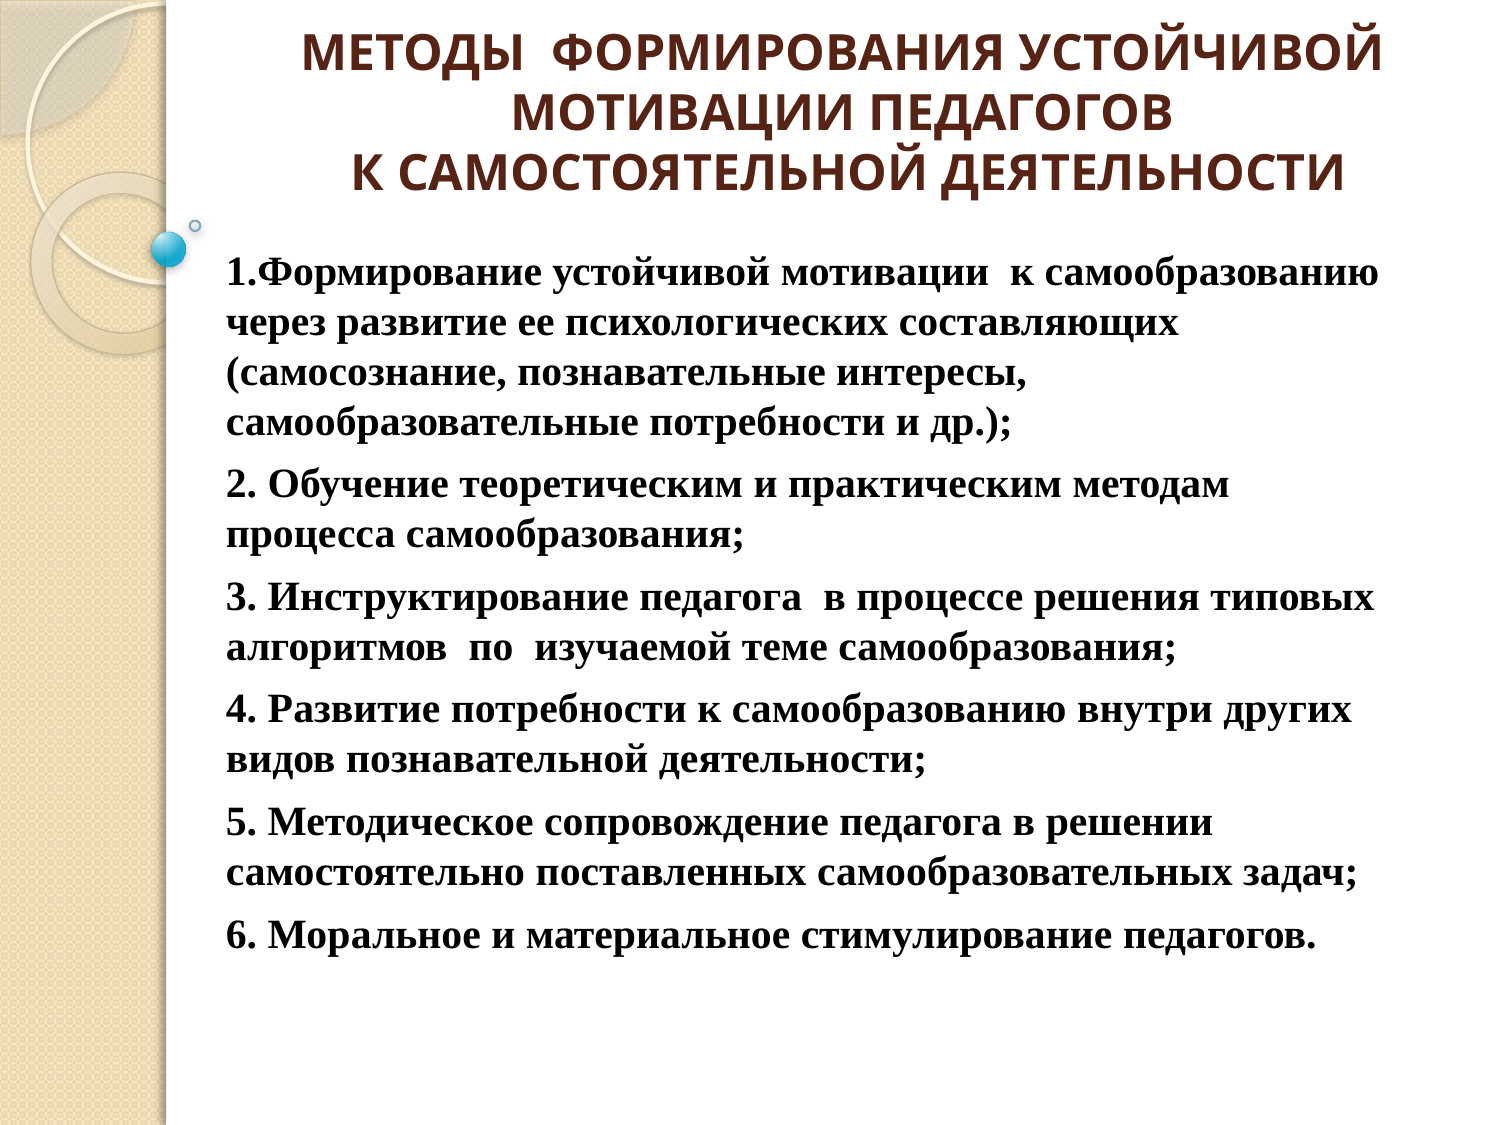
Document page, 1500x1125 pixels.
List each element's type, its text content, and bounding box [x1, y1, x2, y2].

subtitle 1.Формирование устойчивой мотивации к самообразованию через развитие ее психологических составляющих (самосознание, познавательные интересы, самообразовательные потребности и др.); 2. Обучение теоретическим и практическим методам процесса самообразования; 3. Инструктирование педагога в процессе решения типовых алгоритмов по изучаемой теме самообразования; 4. Развитие потребности к самообразованию внутри других видов познавательной деятельности; 5. Методическое сопровождение педагога в решении самостоятельно поставленных самообразовательных задач; 6. Моральное и материальное стимулирование педагогов. [206, 243, 1422, 1011]
title МЕТОДЫ ФОРМИРОВАНИЯ УСТОЙЧИВОЙ МОТИВАЦИИ ПЕДАГОГОВ К САМОСТОЯТЕЛЬНОЙ ДЕЯТЕЛЬНОСТИ [234, 59, 1450, 209]
